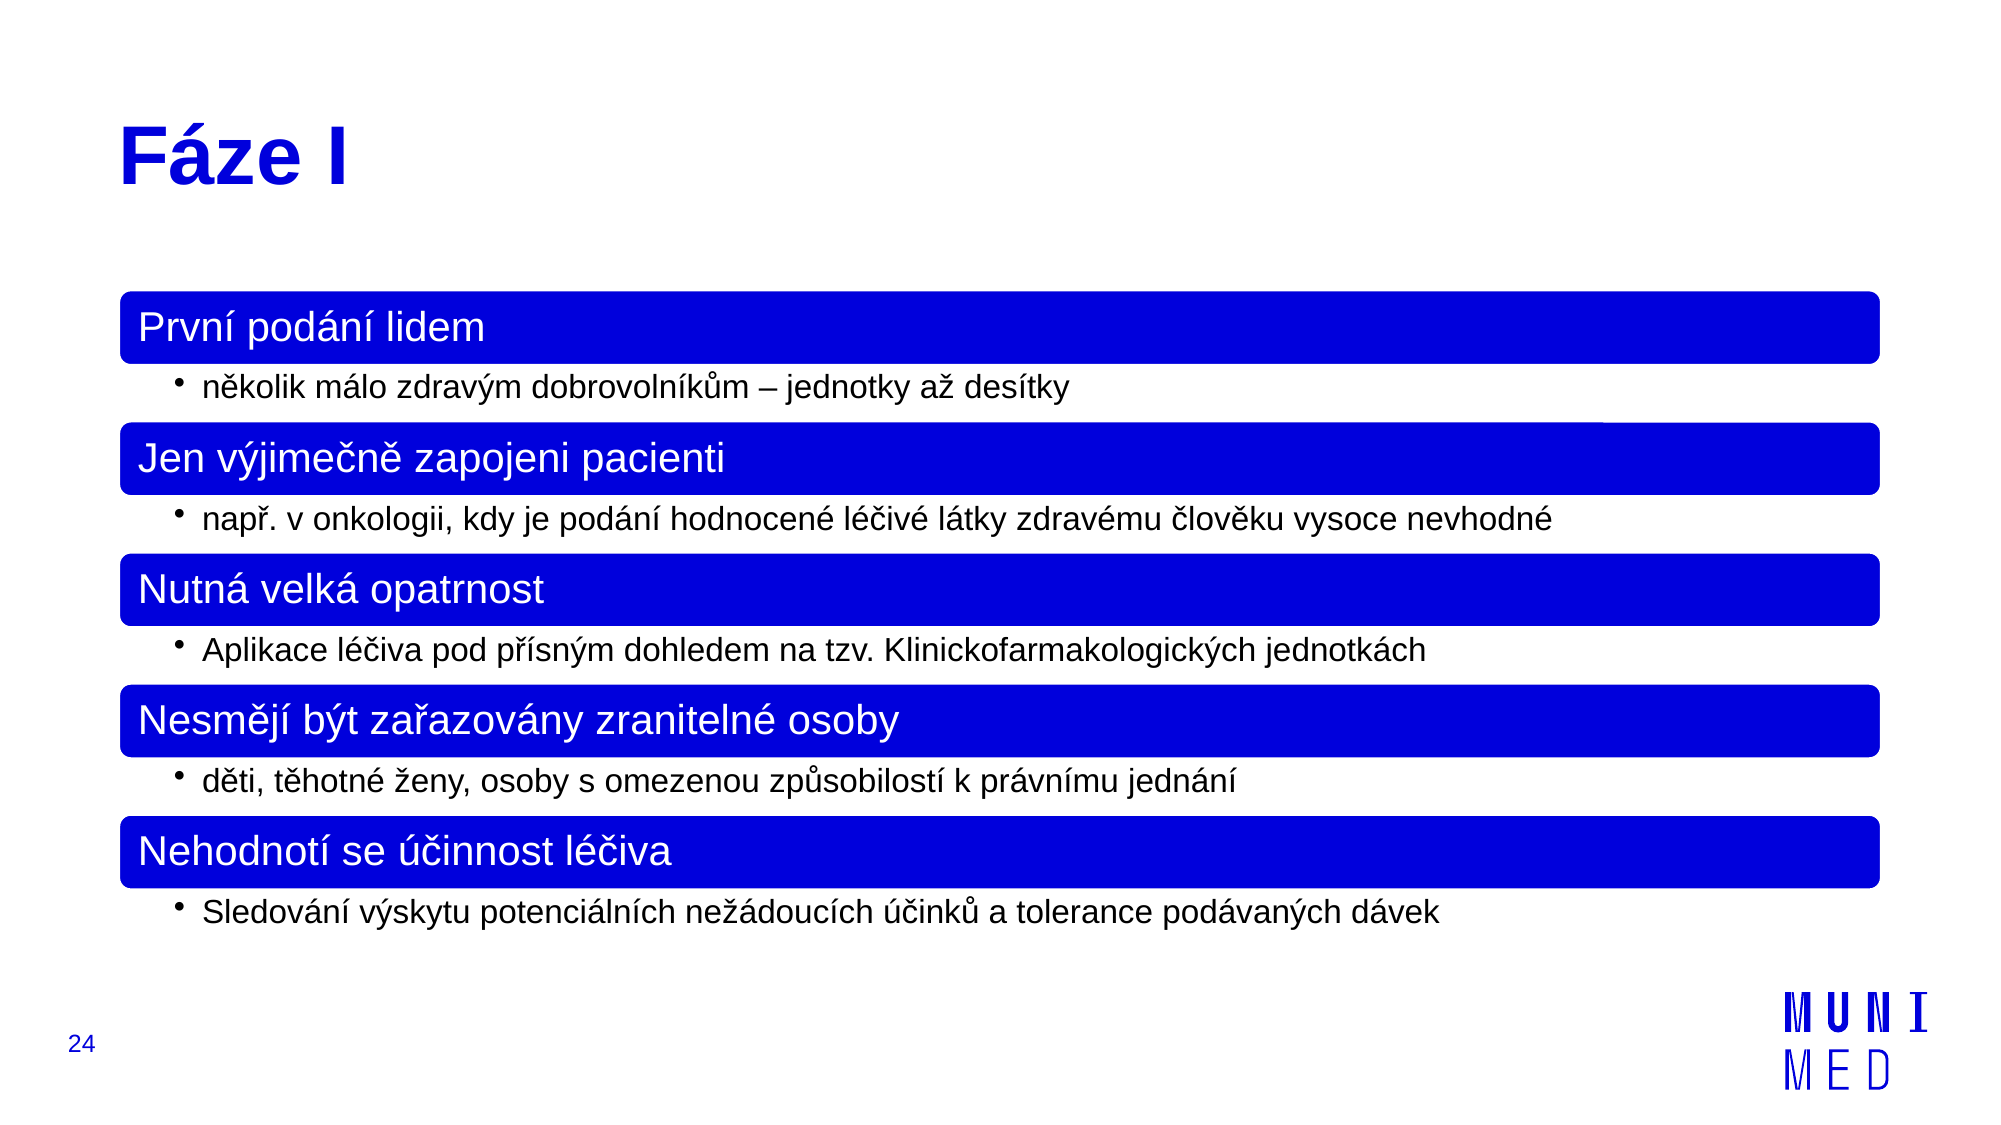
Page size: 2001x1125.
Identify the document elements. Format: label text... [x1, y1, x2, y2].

slide_number 24 [67, 1021, 110, 1063]
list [117, 277, 1883, 957]
title Fáze I [118, 118, 1883, 193]
